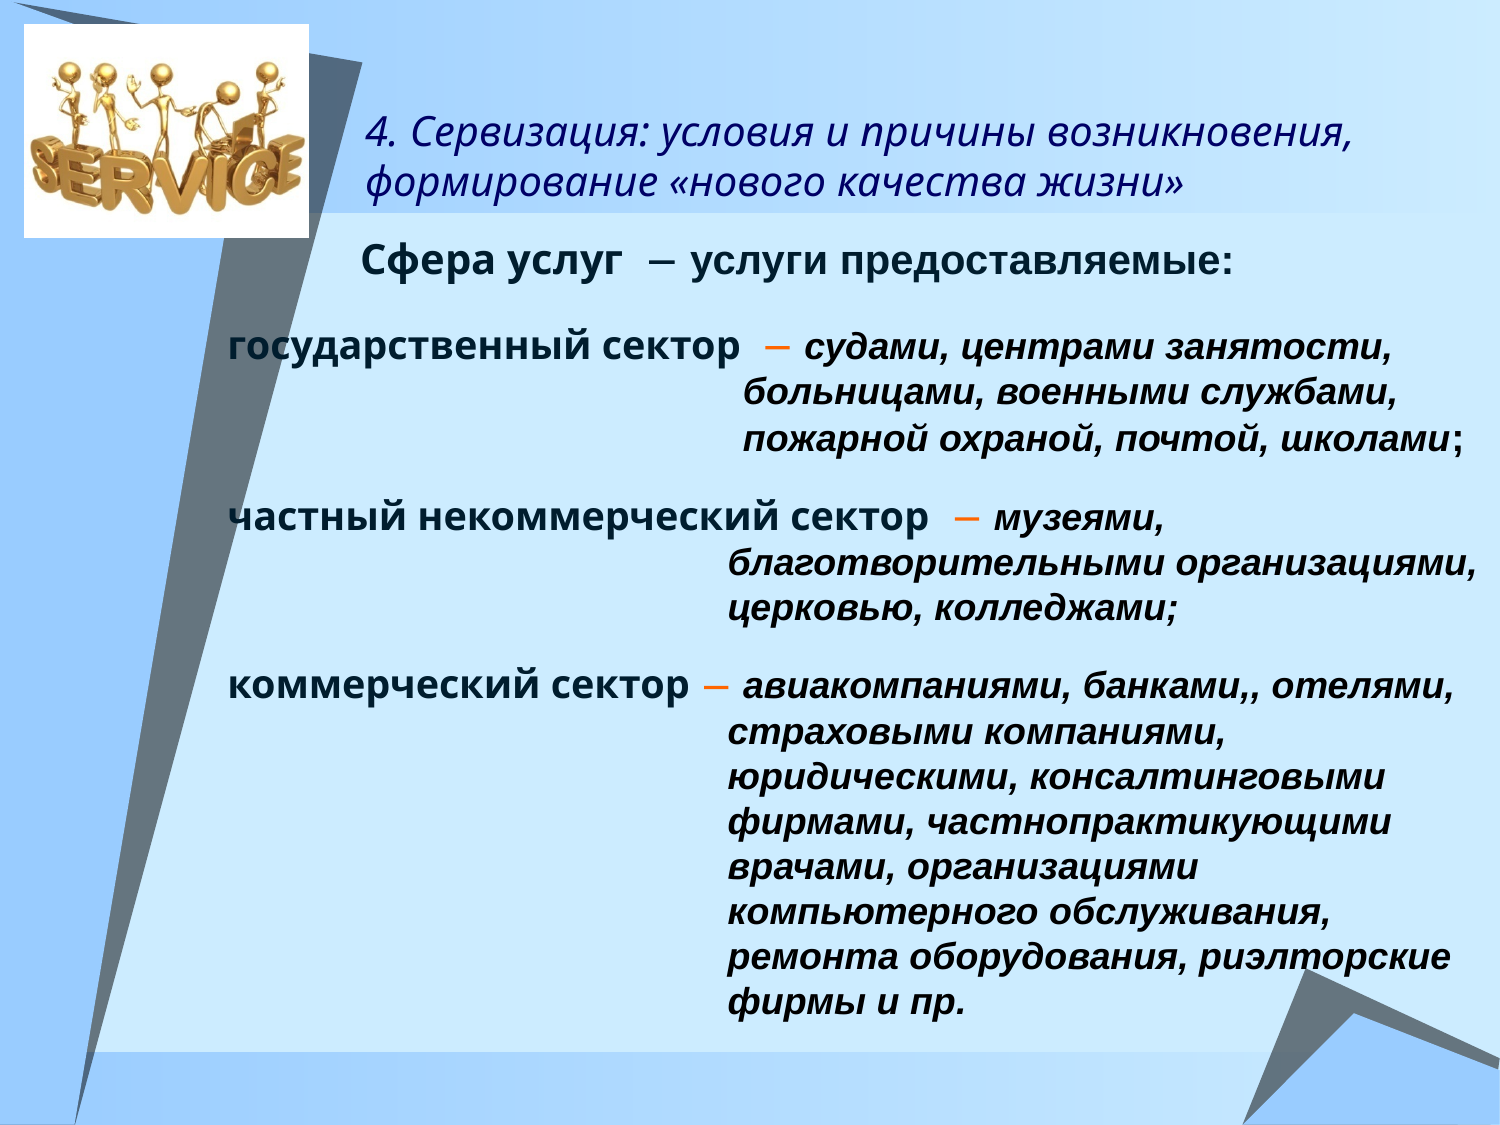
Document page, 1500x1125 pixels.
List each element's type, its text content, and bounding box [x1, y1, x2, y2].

title 4. Сервизация: условия и причины возникновения, формирование «нового качества жизни» [349, 37, 1477, 213]
picture [24, 24, 309, 238]
list Сфера услуг  услуги предоставляемые: государственный сектор  судами, центрами занятости, больницами, военными службами, пожарной охраной, почтой, школами; частный некоммерческий сектор  музеями, благотворительными организациями, церковью, колледжами; коммерческий сектор  авиакомпаниями, банками,, отелями, страховыми компаниями, юридическими, консалтинговыми фирмами, частнопрактикующими врачами, организациями компьютерного обслуживания, ремонта оборудования, риэлторские фирмы и пр. [212, 224, 1500, 1088]
